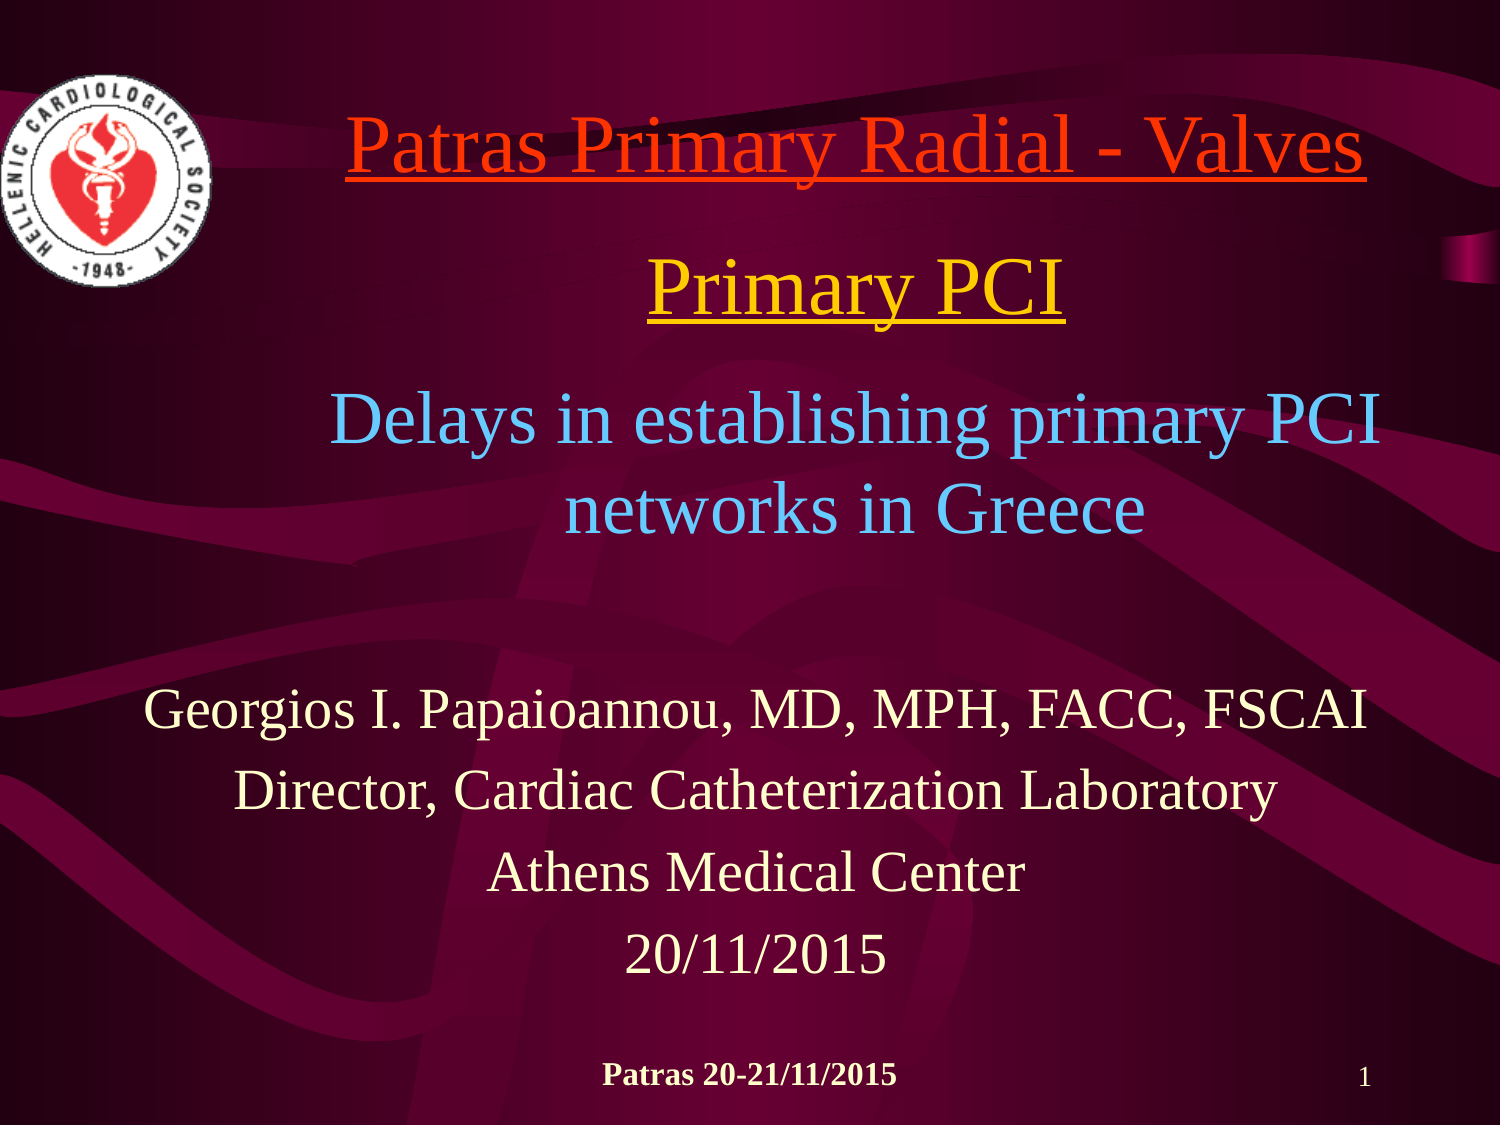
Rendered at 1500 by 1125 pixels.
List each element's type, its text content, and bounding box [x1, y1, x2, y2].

text_box Patras Primary Radial - Valves Primary PCI Delays in establishing primary PCI networks in Greece [212, 82, 1500, 556]
picture [0, 74, 213, 288]
text_box Georgios I. Papaioannou, MD, MPH, FACC, FSCAI Director, Cardiac Catheterization Laboratory Athens Medical Center 20/11/2015 [74, 662, 1438, 993]
footer Patras 20-21/11/2015 [512, 1024, 988, 1101]
text_box [487, 74, 1438, 82]
slide_number 1 [1074, 1024, 1388, 1101]
